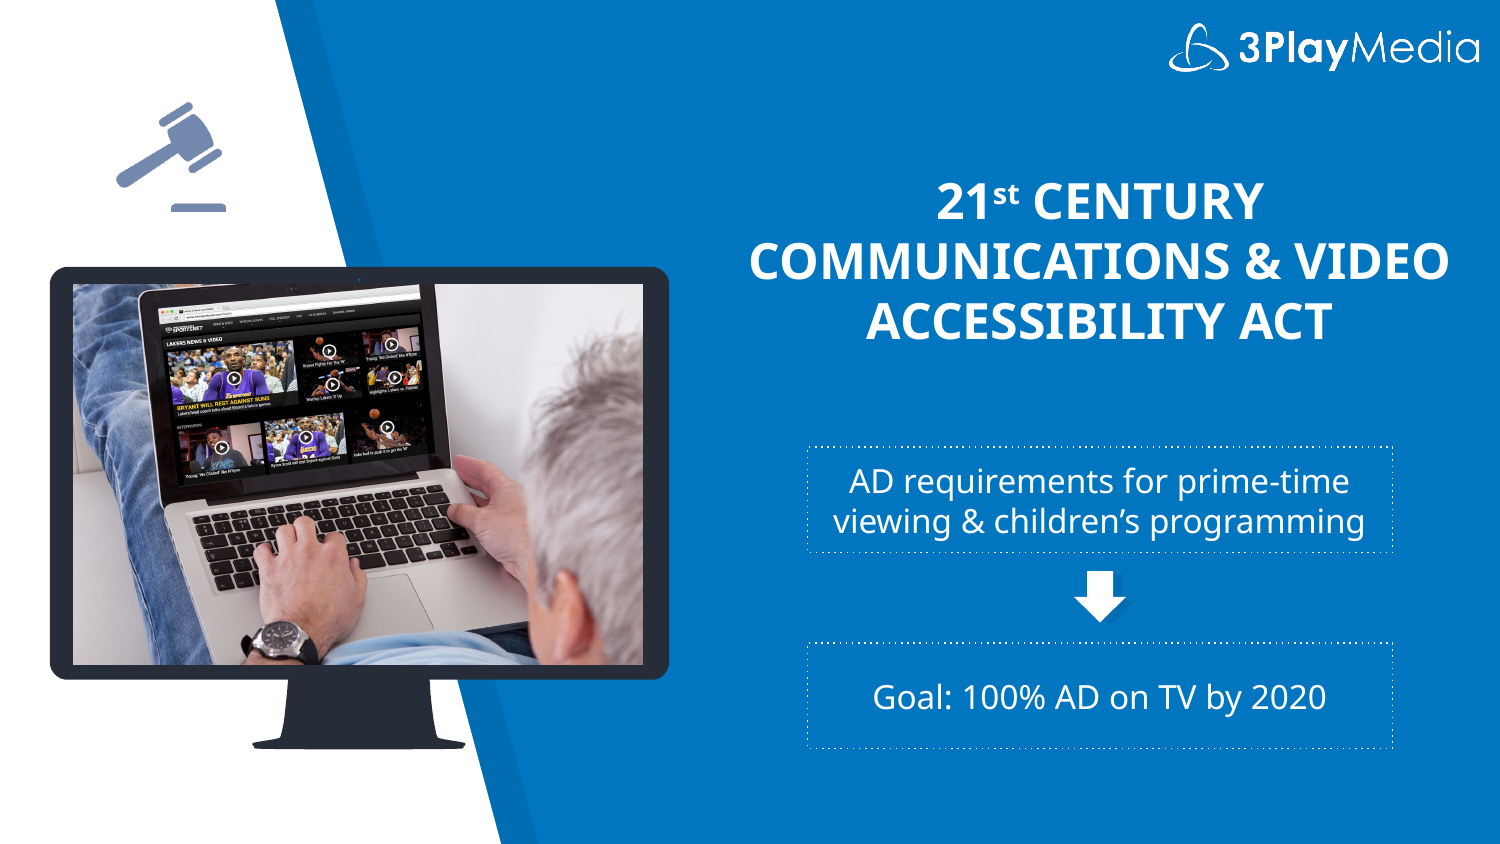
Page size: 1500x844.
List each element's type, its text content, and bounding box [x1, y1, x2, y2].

text_box AD requirements for prime-time viewing & children’s programming [807, 447, 1393, 553]
title 21st CENTURY COMMUNICATIONS & VIDEO ACCESSIBILITY ACT [700, 284, 1500, 365]
picture [115, 101, 226, 212]
picture [72, 284, 643, 665]
text_box [50, 267, 669, 749]
picture [1164, 15, 1484, 77]
text_box Goal: 100% AD on TV by 2020 [807, 643, 1393, 749]
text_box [1073, 570, 1137, 626]
